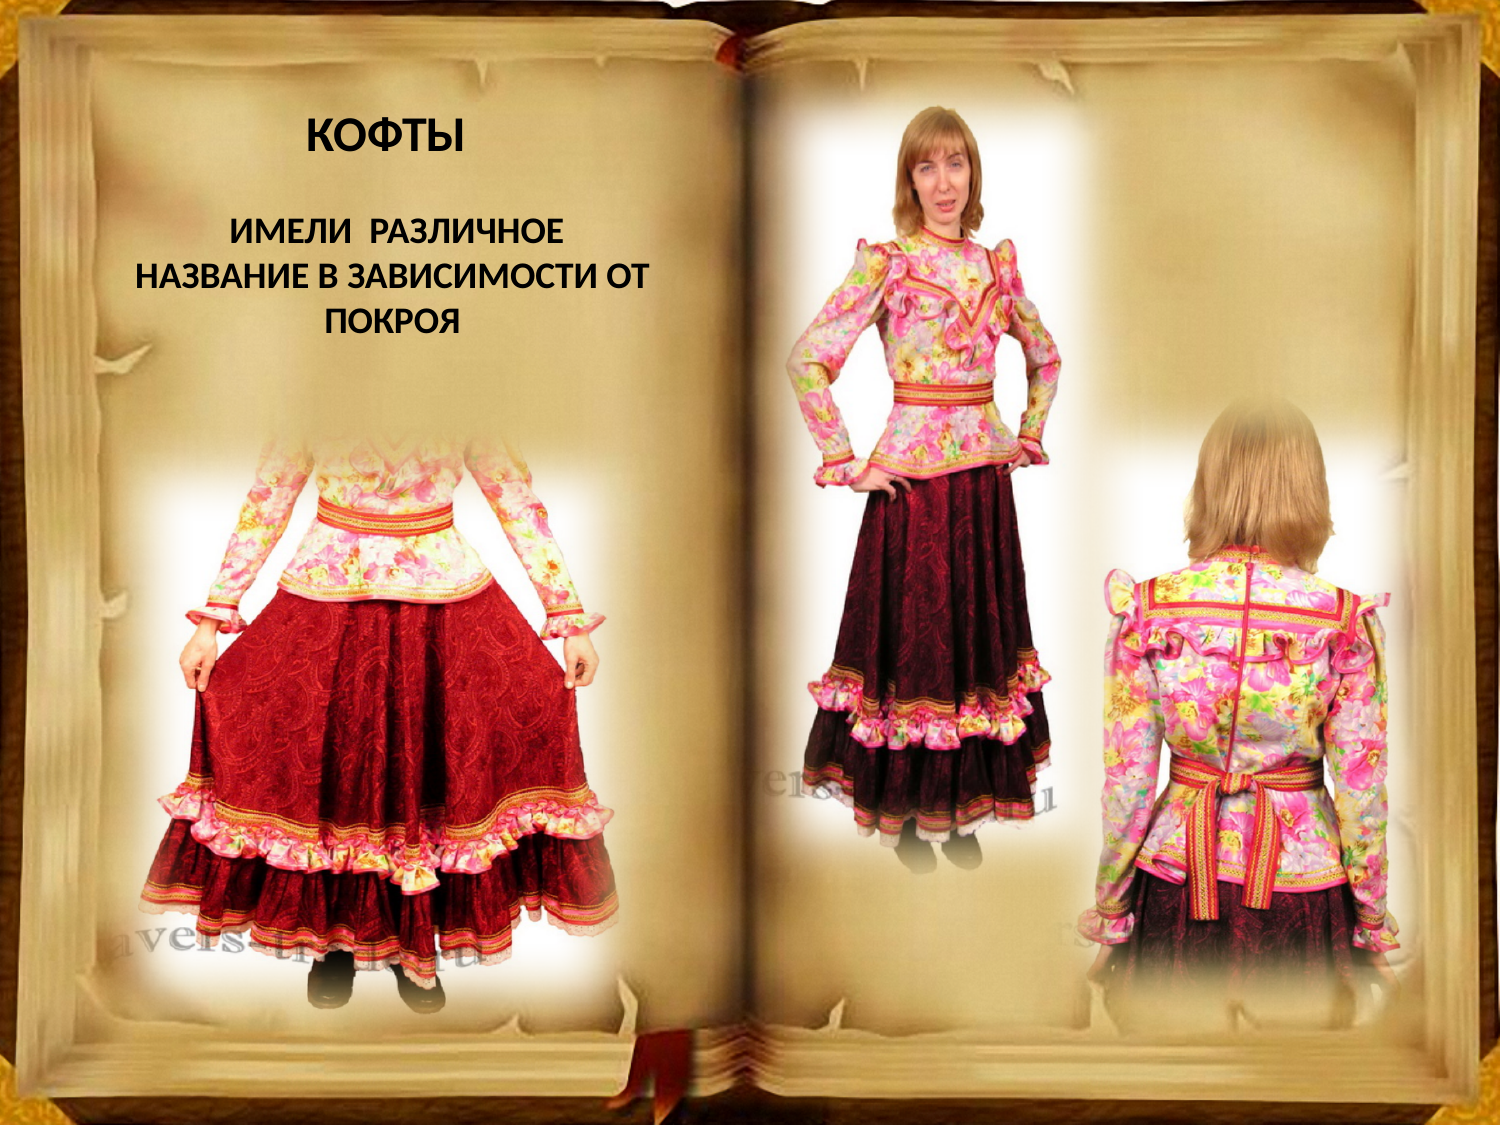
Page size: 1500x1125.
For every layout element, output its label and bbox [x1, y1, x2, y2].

picture [93, 421, 655, 1044]
picture [738, 58, 1454, 1018]
list [0, 0, 1500, 1125]
